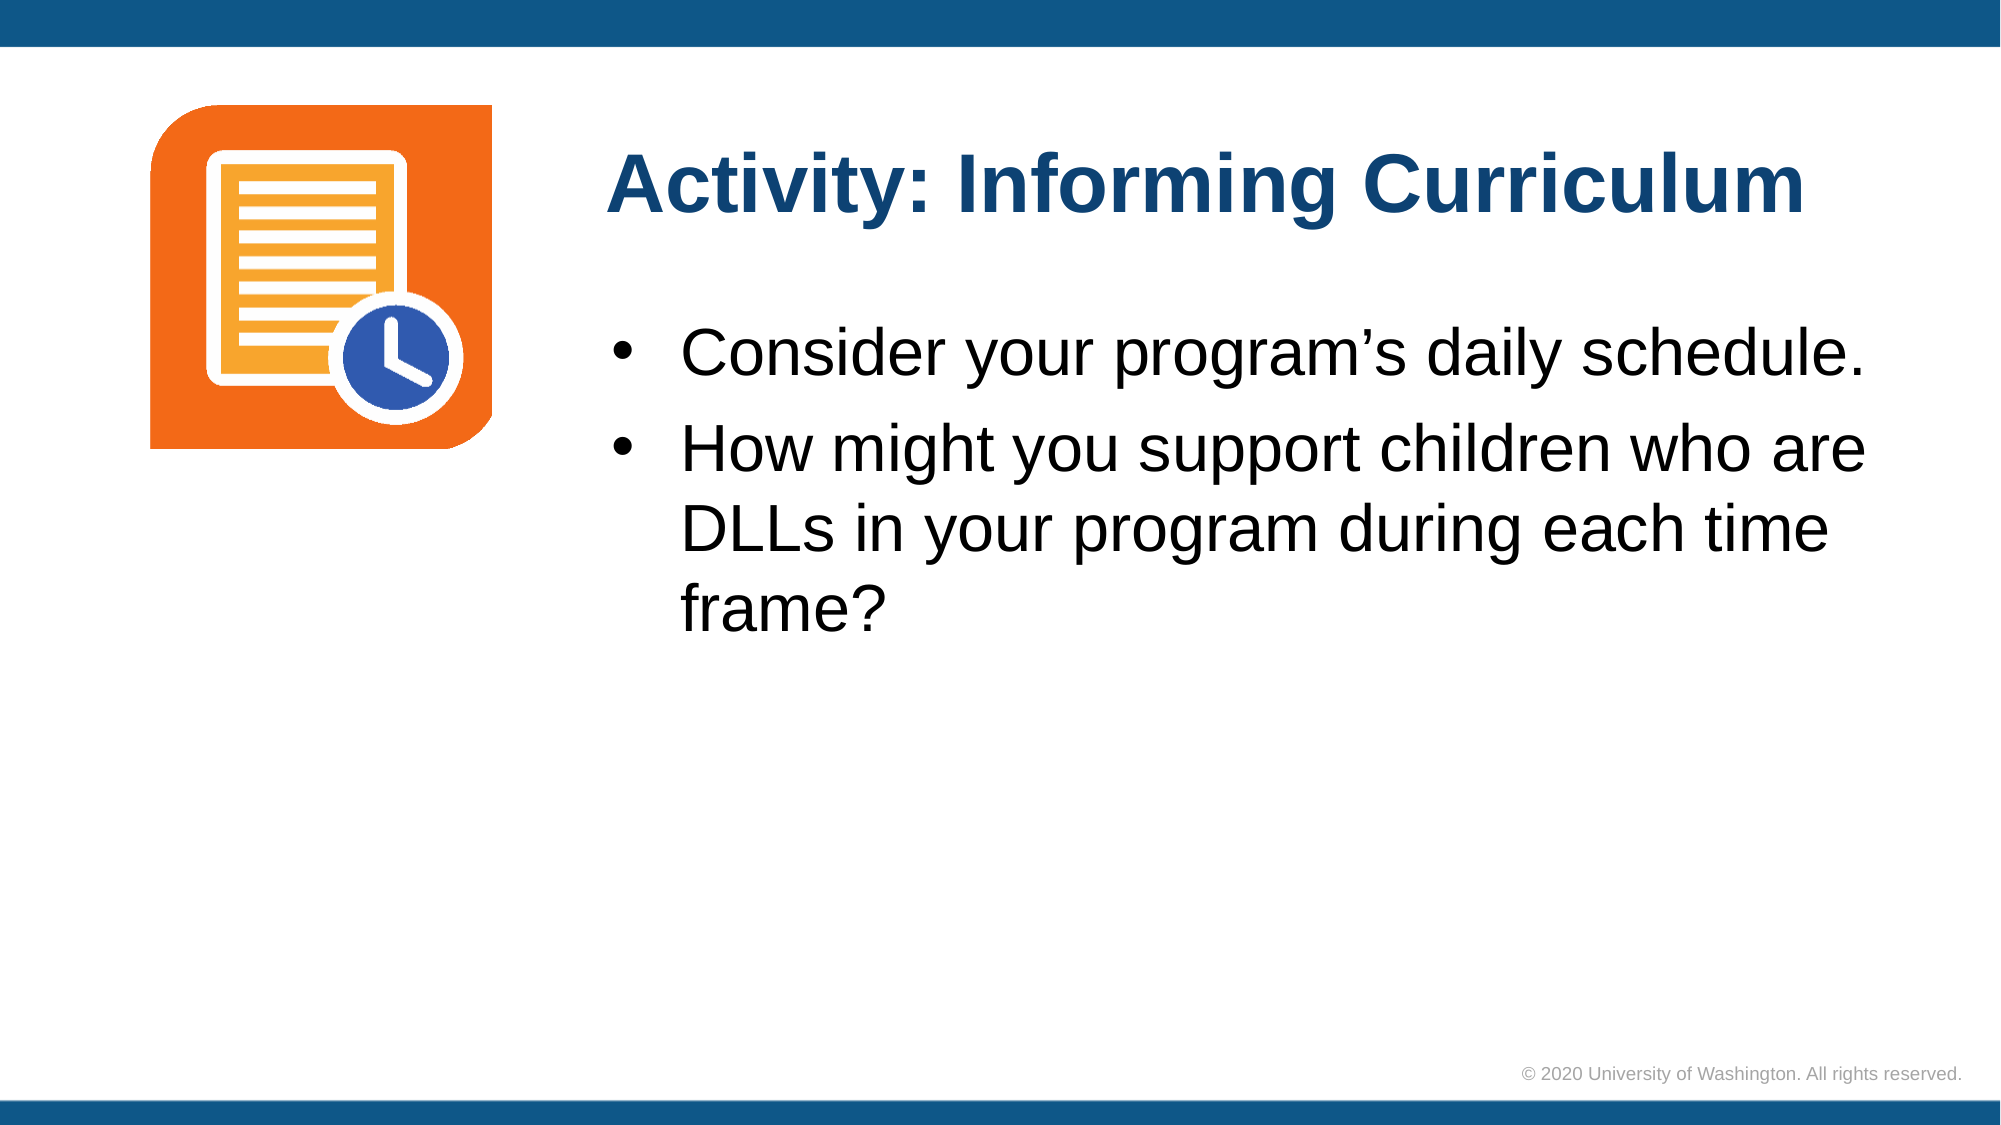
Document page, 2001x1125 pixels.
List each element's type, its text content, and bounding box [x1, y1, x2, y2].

list Consider your program’s daily schedule. How might you support children who are DLLs in your program during each time frame? [590, 301, 1970, 1016]
title Activity: Informing Curriculum [590, 79, 2000, 280]
picture [0, 0, 2001, 1125]
